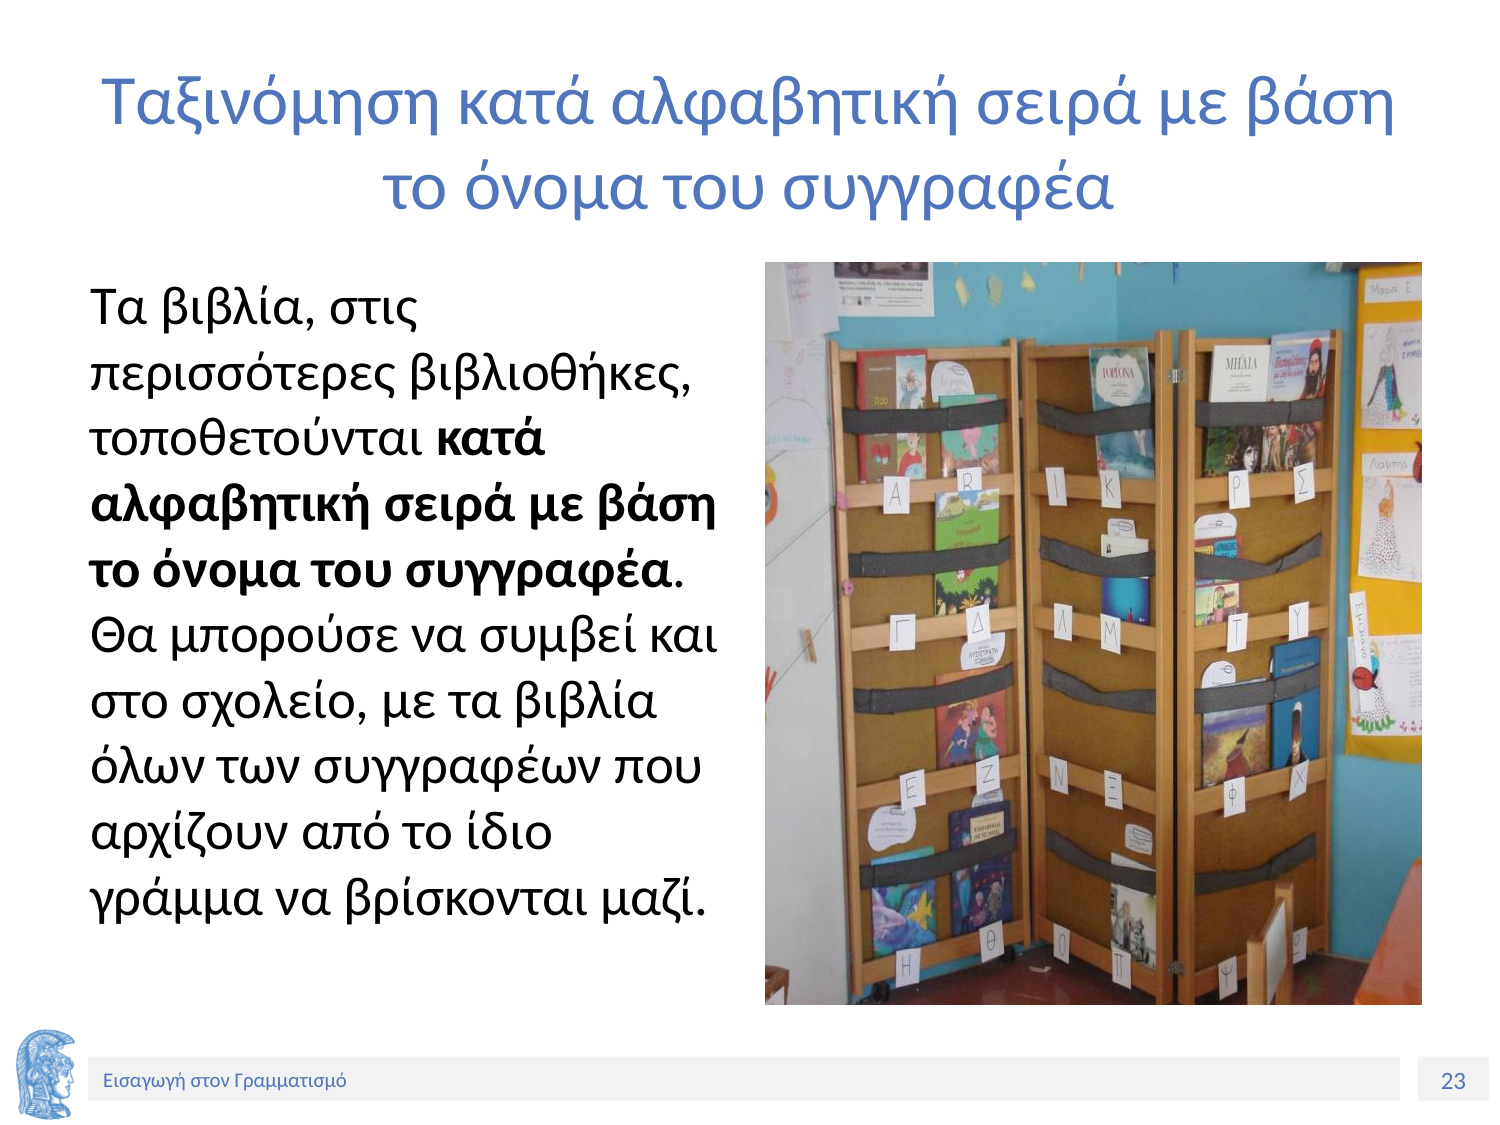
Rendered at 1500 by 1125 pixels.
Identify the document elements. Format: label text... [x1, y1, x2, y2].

title Ταξινόμηση κατά αλφαβητική σειρά με βάση το όνομα του συγγραφέα [75, 45, 1425, 233]
list Τα βιβλία, στις περισσότερες βιβλιοθήκες, τοποθετούνται κατά αλφαβητική σειρά με βάση το όνομα του συγγραφέα. Θα μπορούσε να συμβεί και στο σχολείο, με τα βιβλία όλων των συγγραφέων που αρχίζουν από το ίδιο γράμμα να βρίσκονται μαζί. [75, 262, 738, 1005]
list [765, 262, 1422, 1006]
picture [9, 1026, 81, 1120]
